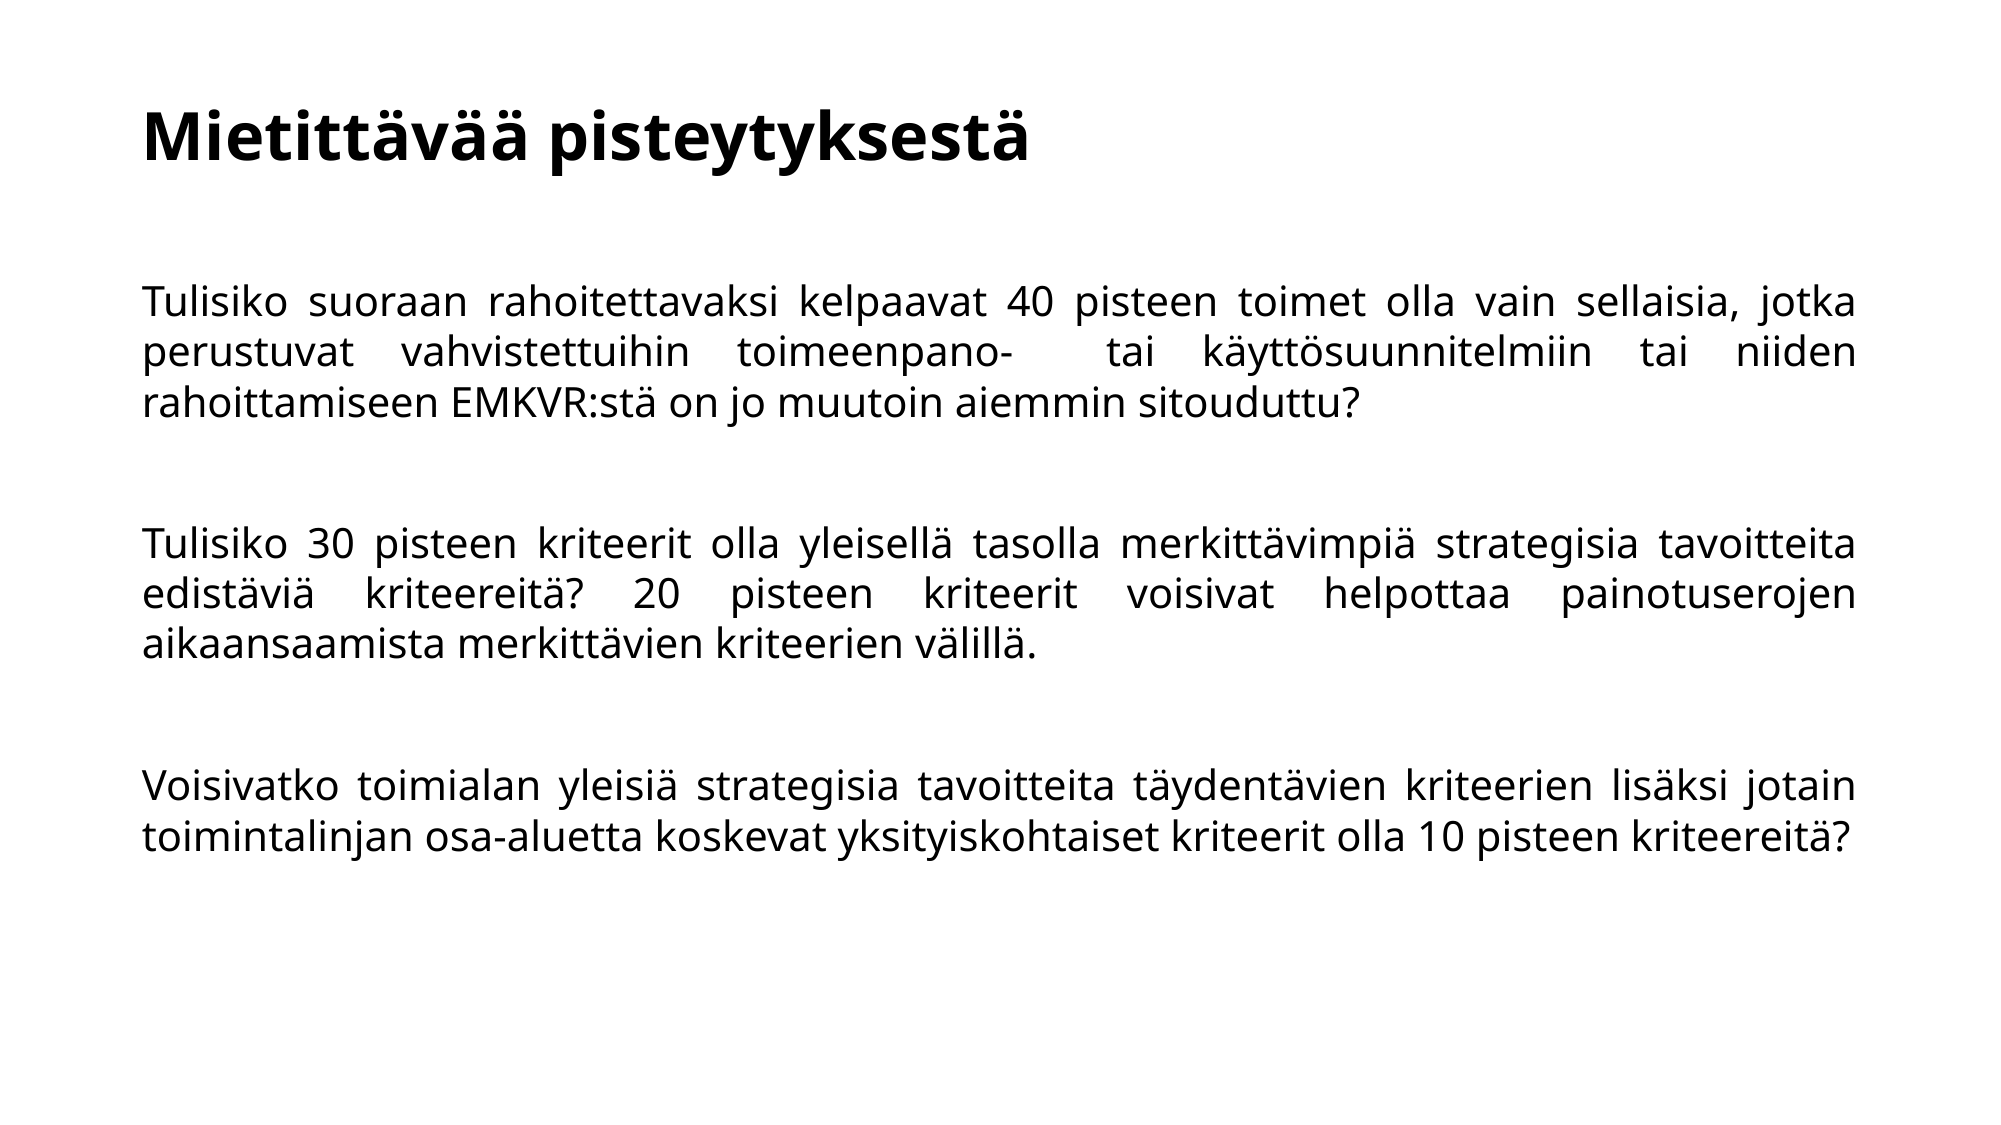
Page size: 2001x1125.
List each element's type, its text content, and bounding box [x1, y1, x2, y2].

title Mietittävää pisteytyksestä [126, 61, 1951, 217]
text_box Tulisiko suoraan rahoitettavaksi kelpaavat 40 pisteen toimet olla vain sellaisia, jotka perustuvat vahvistettuihin toimeenpano- tai käyttösuunnitelmiin tai niiden rahoittamiseen EMKVR:stä on jo muutoin aiemmin sitouduttu? Tulisiko 30 pisteen kriteerit olla yleisellä tasolla merkittävimpiä strategisia tavoitteita edistäviä kriteereitä? 20 pisteen kriteerit voisivat helpottaa painotuserojen aikaansaamista merkittävien kriteerien välillä. Voisivatko toimialan yleisiä strategisia tavoitteita täydentävien kriteerien lisäksi jotain toimintalinjan osa-aluetta koskevat yksityiskohtaiset kriteerit olla 10 pisteen kriteereitä? [126, 267, 1873, 980]
